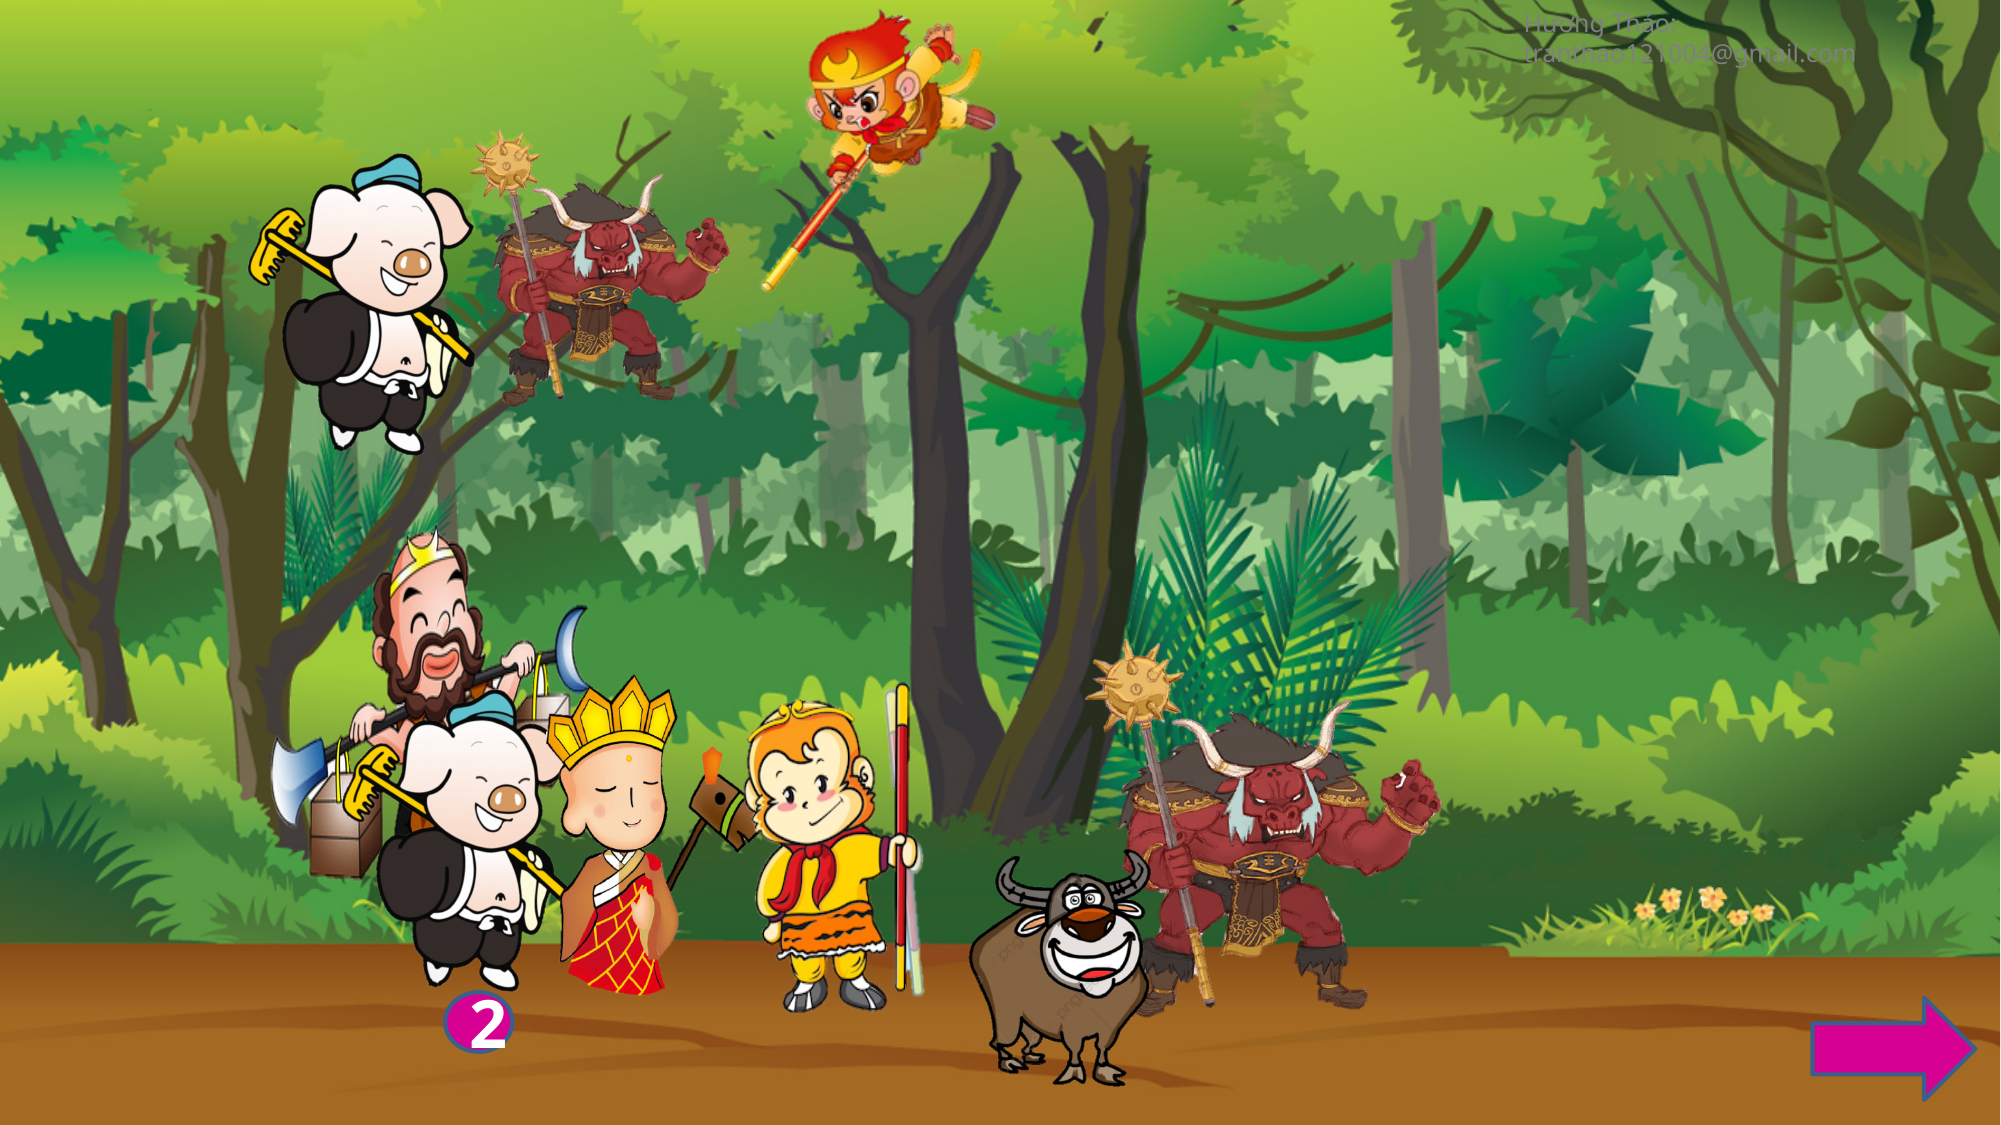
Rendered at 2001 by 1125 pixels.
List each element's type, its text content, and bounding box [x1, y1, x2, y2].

text_box [1810, 995, 1978, 1102]
text_box 2 [443, 996, 515, 1054]
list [1024, 601, 1495, 1052]
picture [0, 0, 2001, 1125]
